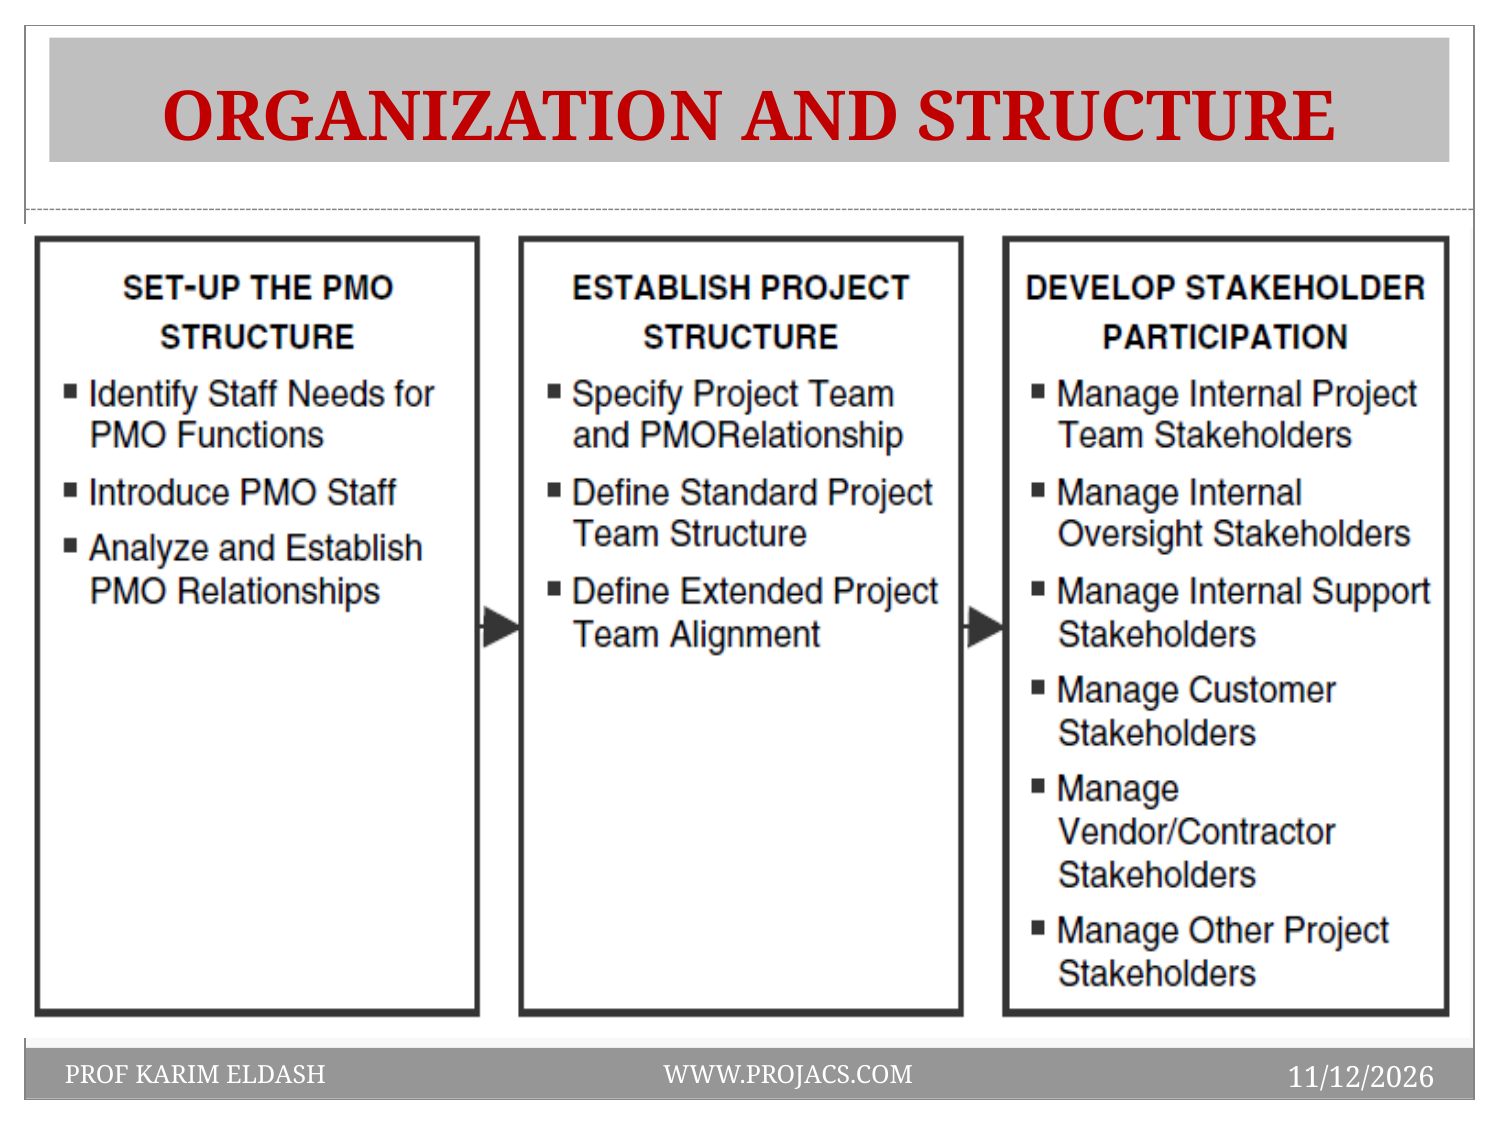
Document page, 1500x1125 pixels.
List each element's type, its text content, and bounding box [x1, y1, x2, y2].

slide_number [950, 1050, 1450, 1111]
picture [24, 224, 1470, 1038]
title ORGANIZATION AND STRUCTURE [49, 37, 1450, 162]
footer PROF KARIM ELDASH WWW.PROJACS.COM [50, 1051, 950, 1112]
